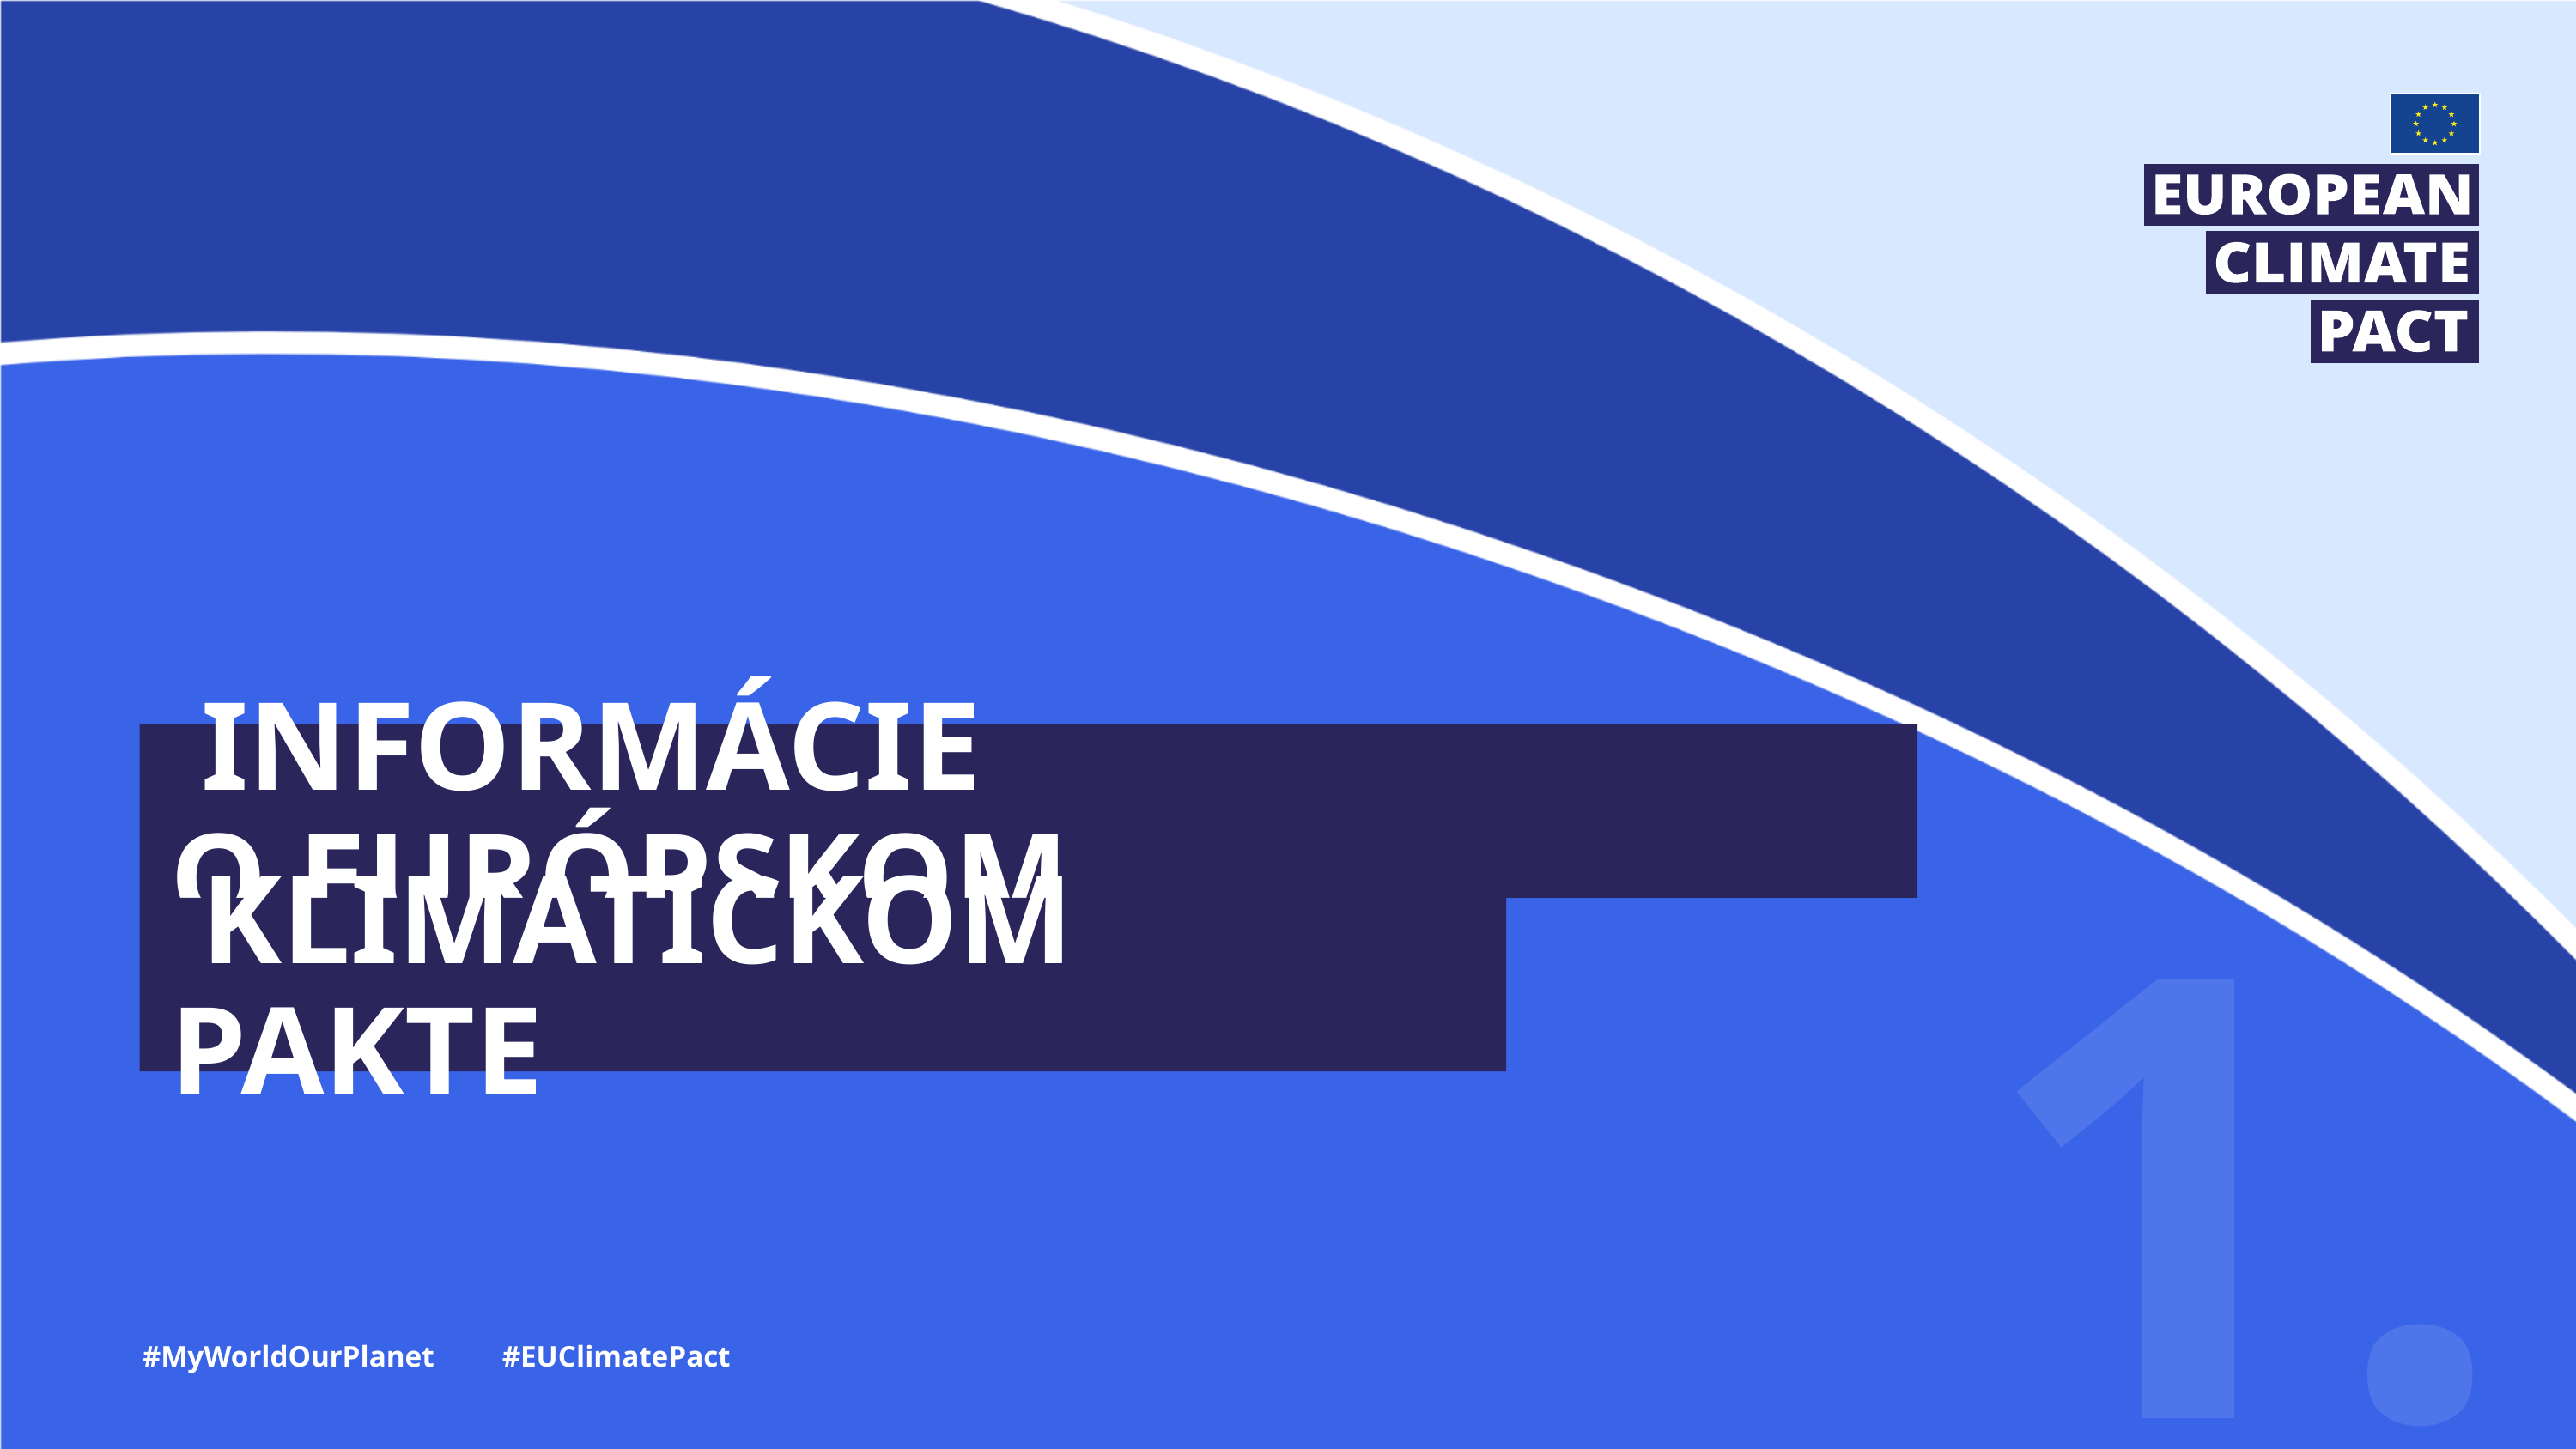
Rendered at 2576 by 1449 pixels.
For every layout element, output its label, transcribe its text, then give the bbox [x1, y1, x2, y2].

title INFORMÁCIE O Európskom [139, 724, 1918, 898]
text_box 1. [1967, 797, 2576, 1449]
picture [3, 3, 2576, 1449]
list klimatickom pakte [139, 897, 1507, 1072]
